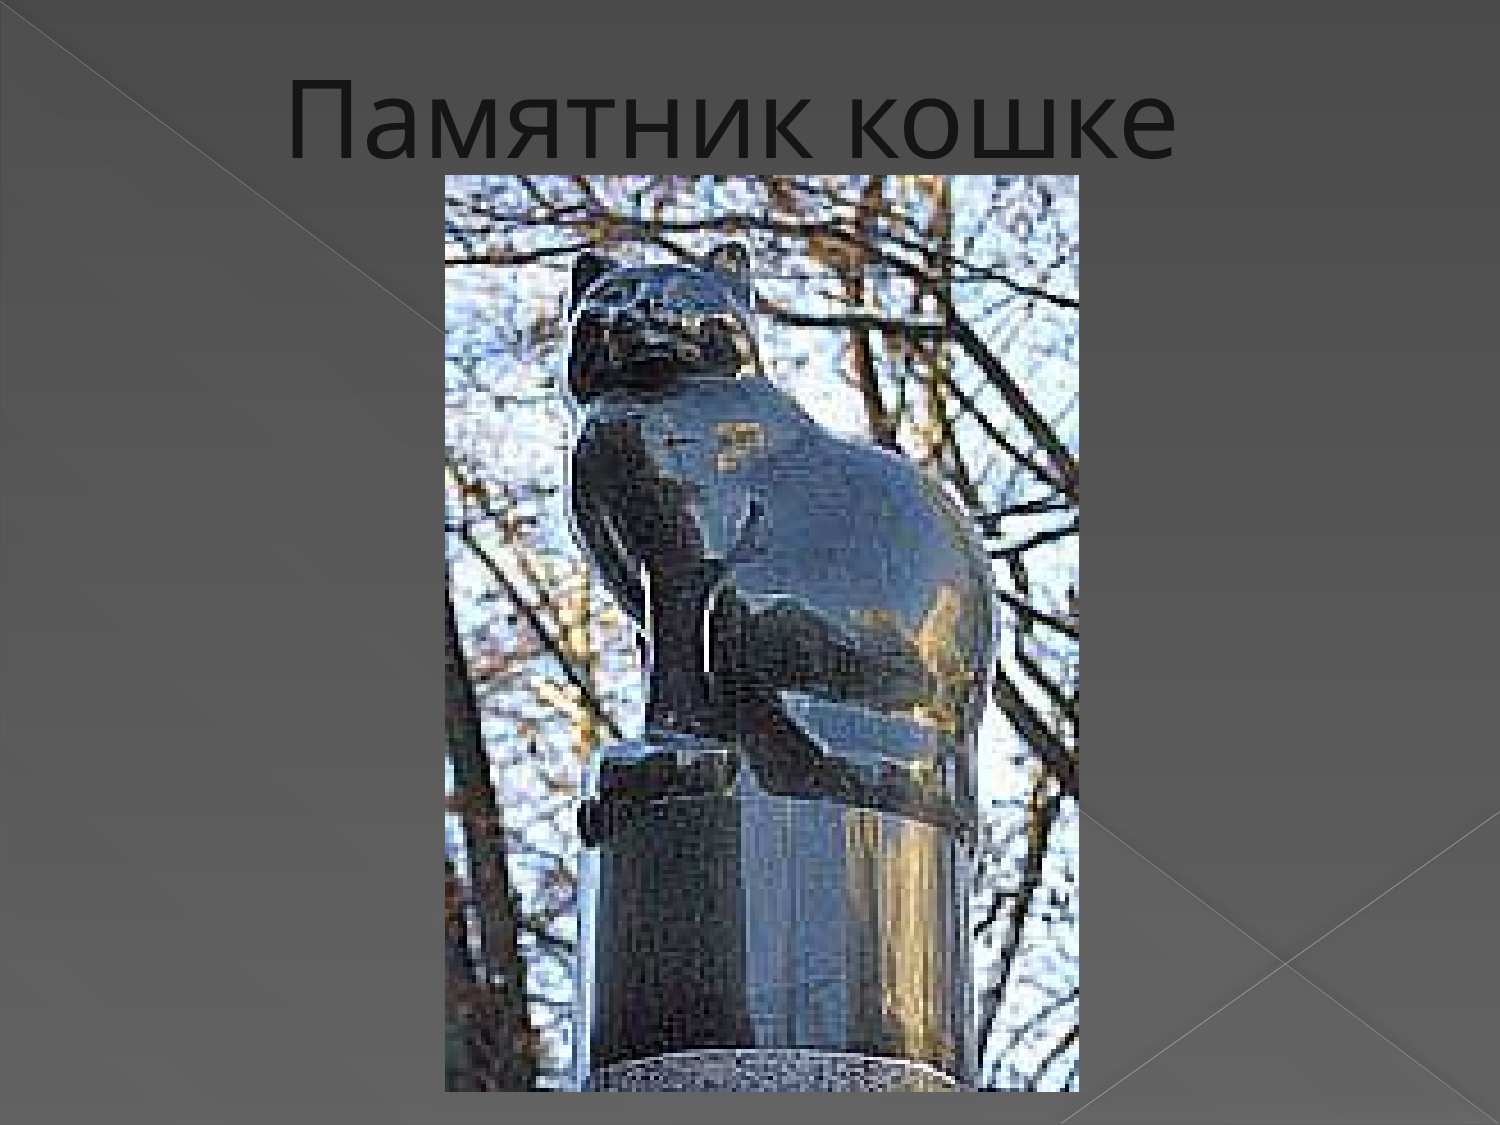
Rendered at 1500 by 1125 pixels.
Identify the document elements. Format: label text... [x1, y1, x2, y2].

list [445, 175, 1079, 1092]
title Памятник кошке [105, 41, 1348, 188]
